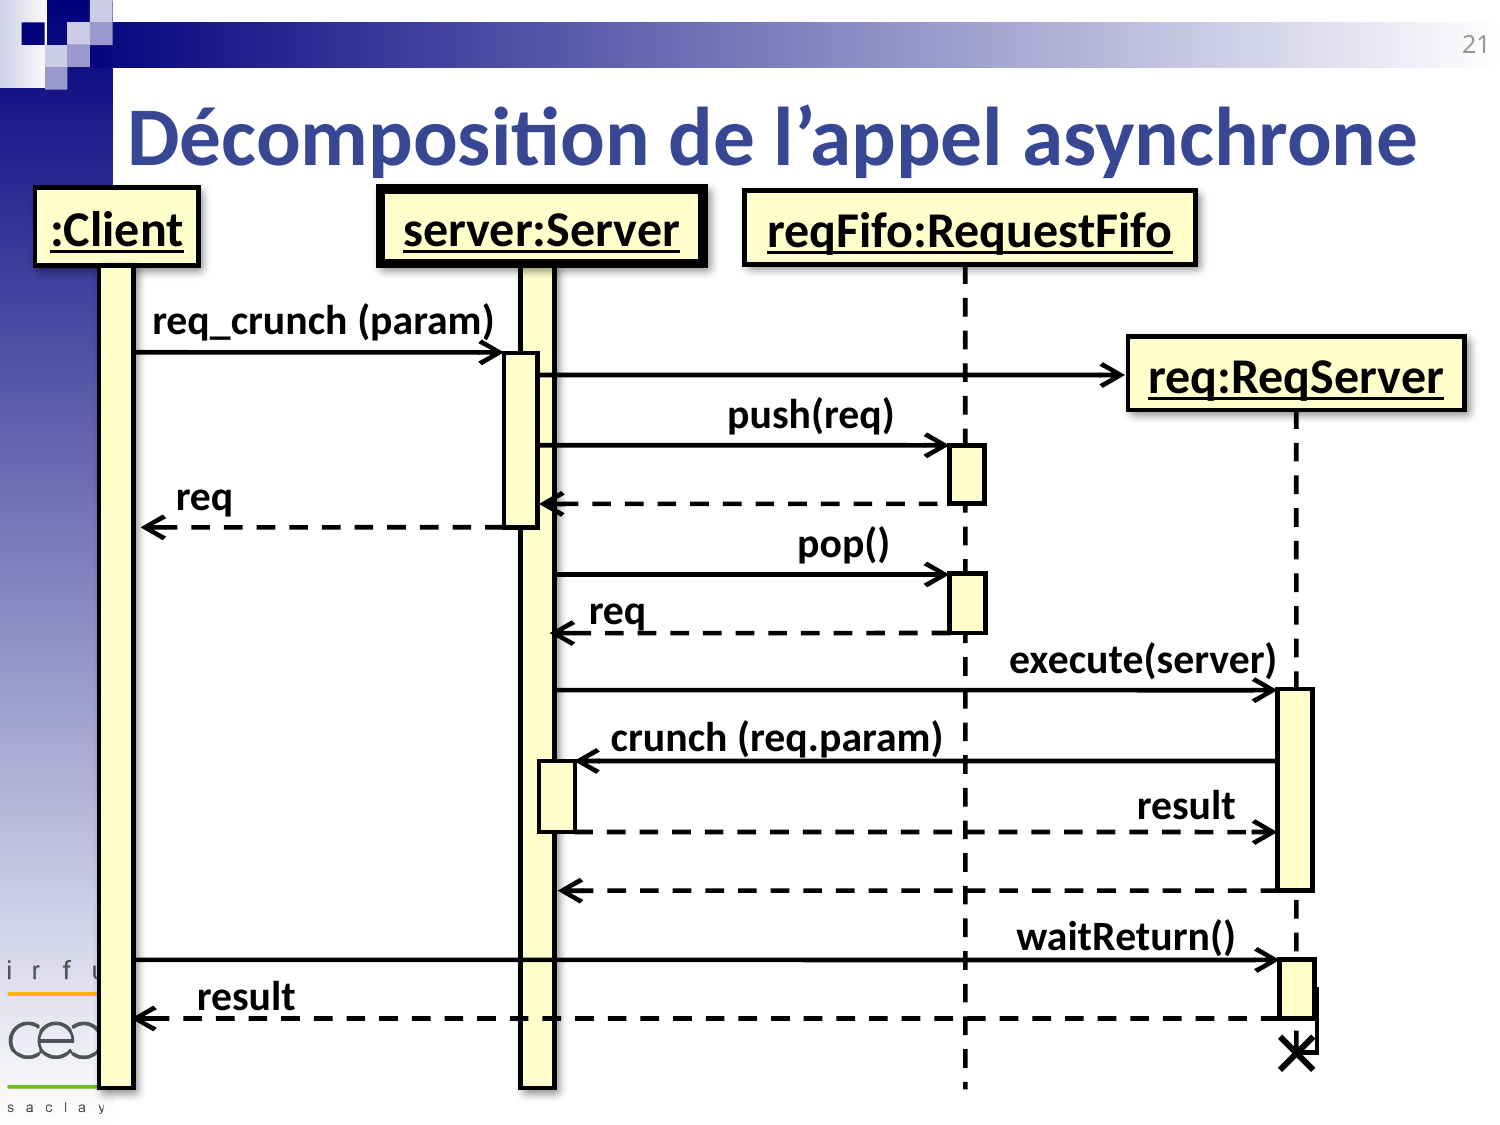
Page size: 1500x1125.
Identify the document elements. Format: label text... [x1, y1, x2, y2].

text_box [576, 749, 1278, 773]
text_box [539, 492, 562, 516]
text_box [1278, 1034, 1291, 1052]
text_box [131, 1007, 155, 1030]
text_box [1253, 820, 1278, 844]
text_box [1296, 988, 1316, 1053]
text_box [1279, 959, 1315, 1019]
text_box [556, 563, 949, 586]
text_box [554, 682, 1277, 702]
text_box [520, 274, 555, 959]
text_box [549, 621, 573, 645]
text_box [1300, 1061, 1316, 1072]
text_box execute(server) [1009, 631, 1278, 682]
text_box server:Server [380, 189, 704, 264]
text_box req [588, 582, 647, 633]
text_box [144, 340, 504, 364]
text_box [539, 760, 576, 832]
text_box [949, 573, 986, 634]
text_box reqFifo:RequestFifo [744, 190, 1196, 265]
text_box result [196, 969, 297, 1020]
text_box [557, 879, 581, 903]
text_box :Client [35, 187, 199, 266]
title Décomposition de l’appel asynchrone [111, 74, 1477, 165]
text_box [1277, 689, 1313, 891]
text_box req [175, 468, 234, 519]
text_box waitReturn() [1016, 908, 1237, 959]
text_box [503, 353, 538, 528]
text_box [949, 445, 985, 504]
text_box req_crunch (param) [152, 292, 518, 344]
text_box [99, 265, 134, 1088]
text_box [539, 433, 949, 457]
text_box pop() [797, 515, 891, 566]
text_box [520, 961, 555, 1088]
text_box req:ReqServer [1127, 336, 1465, 411]
slide_number 21 [1452, 30, 1500, 62]
text_box crunch (req.param) [610, 709, 945, 760]
text_box result [1136, 778, 1237, 829]
text_box [1277, 1054, 1295, 1072]
text_box [539, 363, 1126, 387]
picture [7, 960, 104, 1114]
text_box [131, 948, 1279, 972]
text_box push(req) [727, 386, 896, 437]
